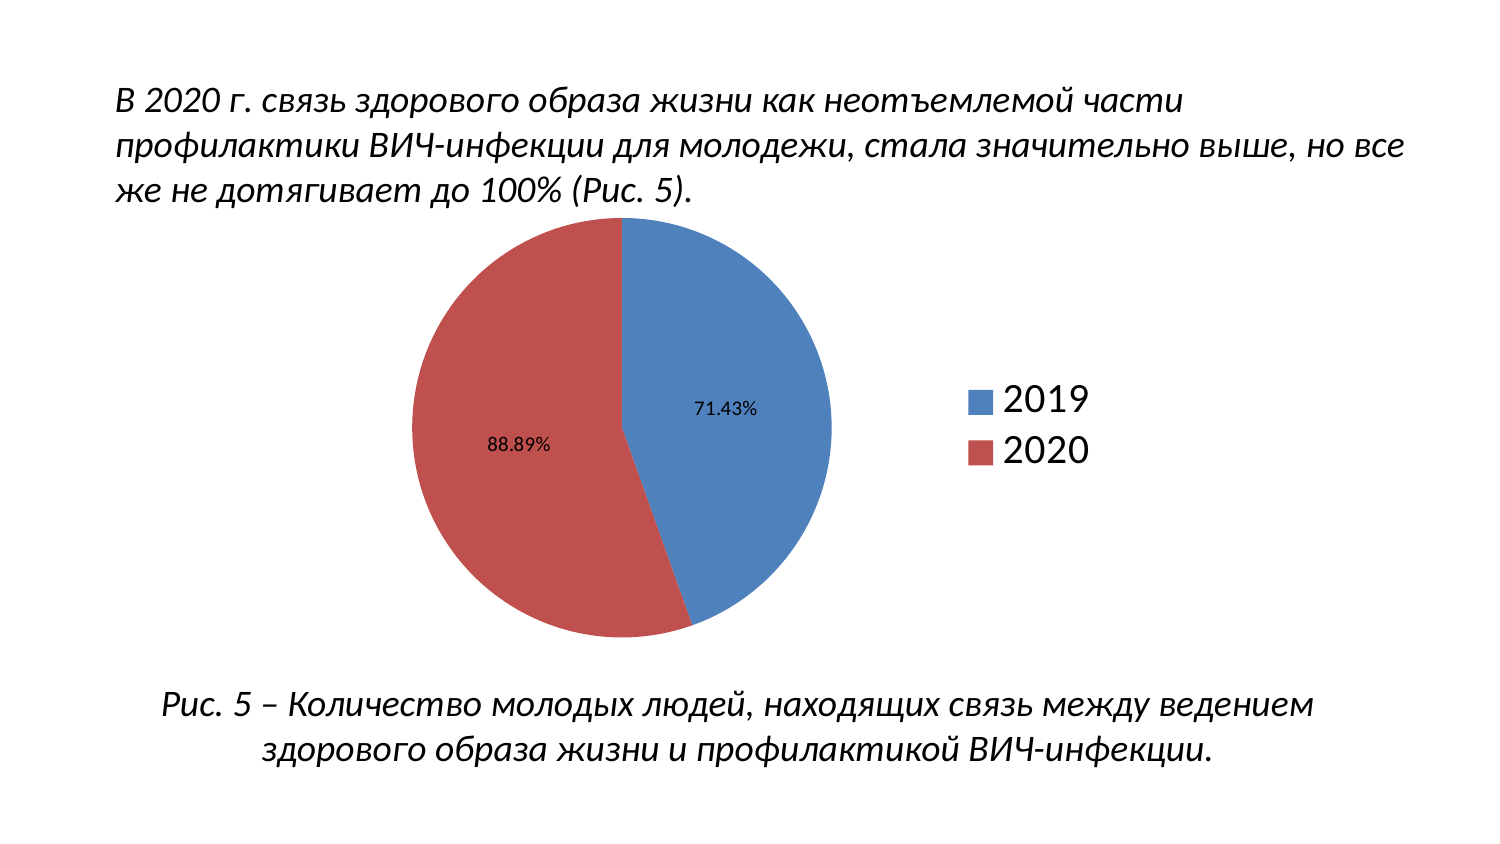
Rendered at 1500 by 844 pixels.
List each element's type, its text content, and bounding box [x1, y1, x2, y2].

text_box Рис. 5 – Количество молодых людей, находящих связь между ведением здорового образа жизни и профилактикой ВИЧ-инфекции. [123, 671, 1353, 777]
chart [288, 208, 1117, 647]
text_box В 2020 г. связь здорового образа жизни как неотъемлемой части профилактики ВИЧ-инфекции для молодежи, стала значительно выше, но все же не дотягивает до 100% (Рис. 5). [100, 67, 1424, 218]
